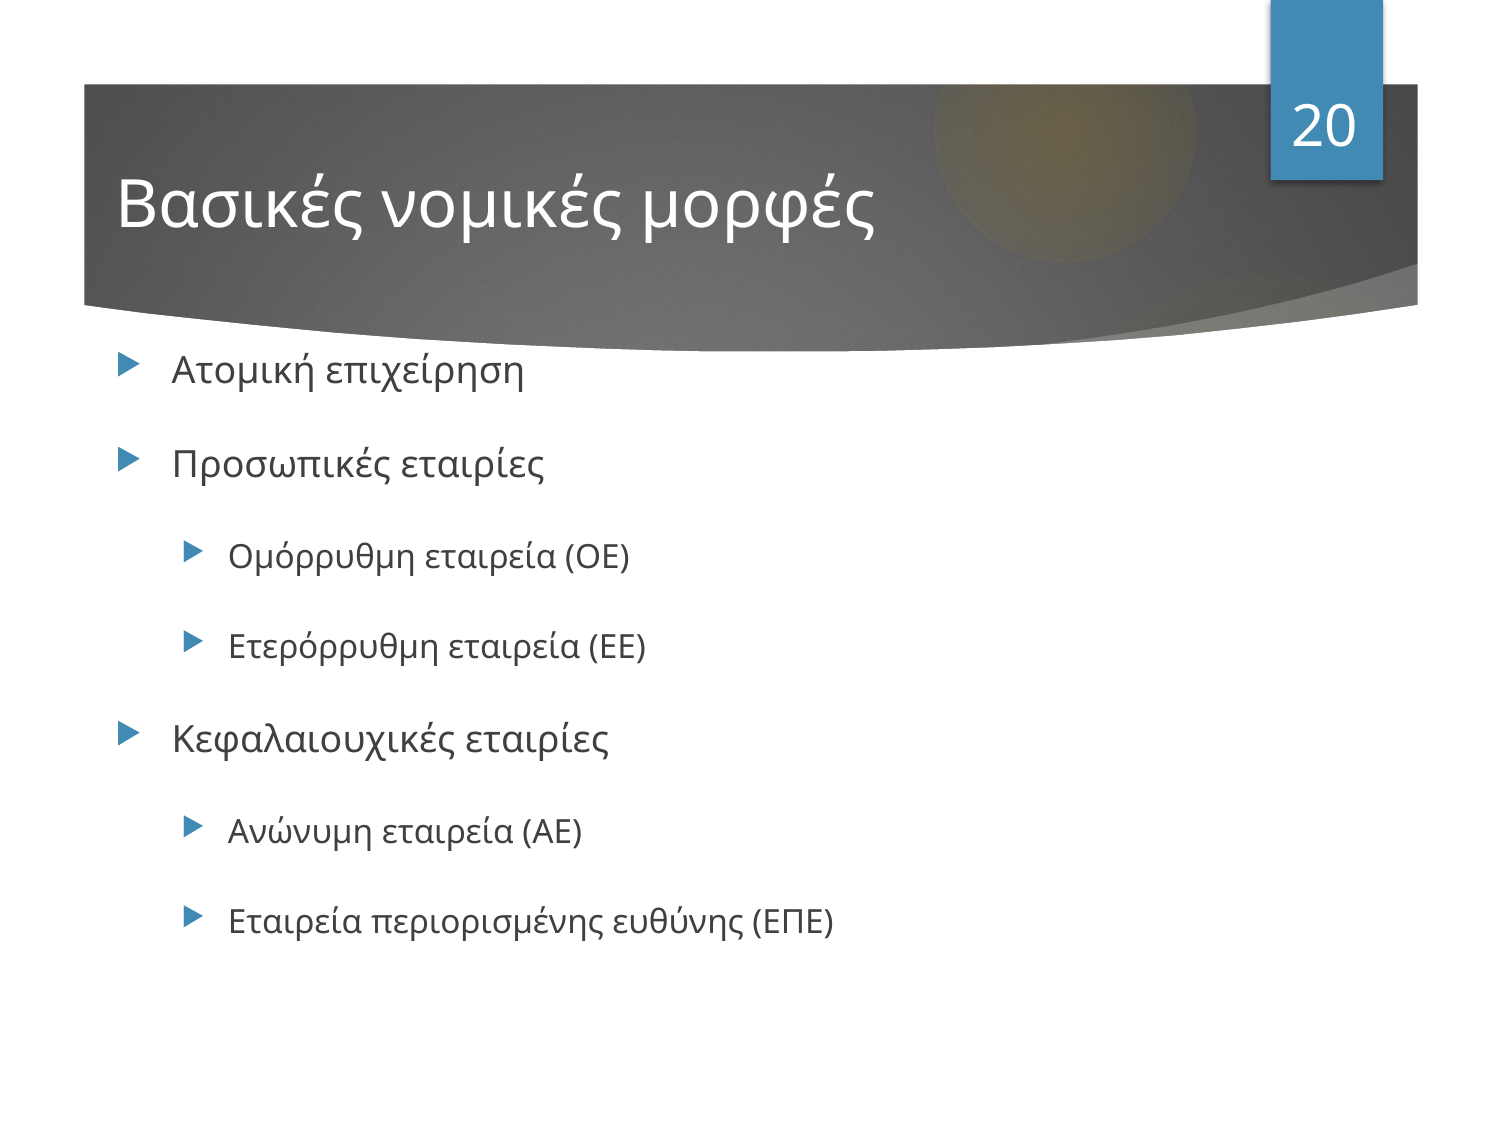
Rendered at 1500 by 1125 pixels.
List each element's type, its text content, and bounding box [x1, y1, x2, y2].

slide_number 20 [1259, 48, 1390, 175]
list Ατομική επιχείρηση Προσωπικές εταιρίες Ομόρρυθμη εταιρεία (ΟΕ) Ετερόρρυθμη εταιρεία (ΕΕ) Κεφαλαιουχικές εταιρίες Ανώνυμη εταιρεία (ΑΕ) Εταιρεία περιορισμένης ευθύνης (ΕΠΕ) [100, 338, 1400, 1094]
title Βασικές νομικές μορφές [100, 113, 1436, 289]
